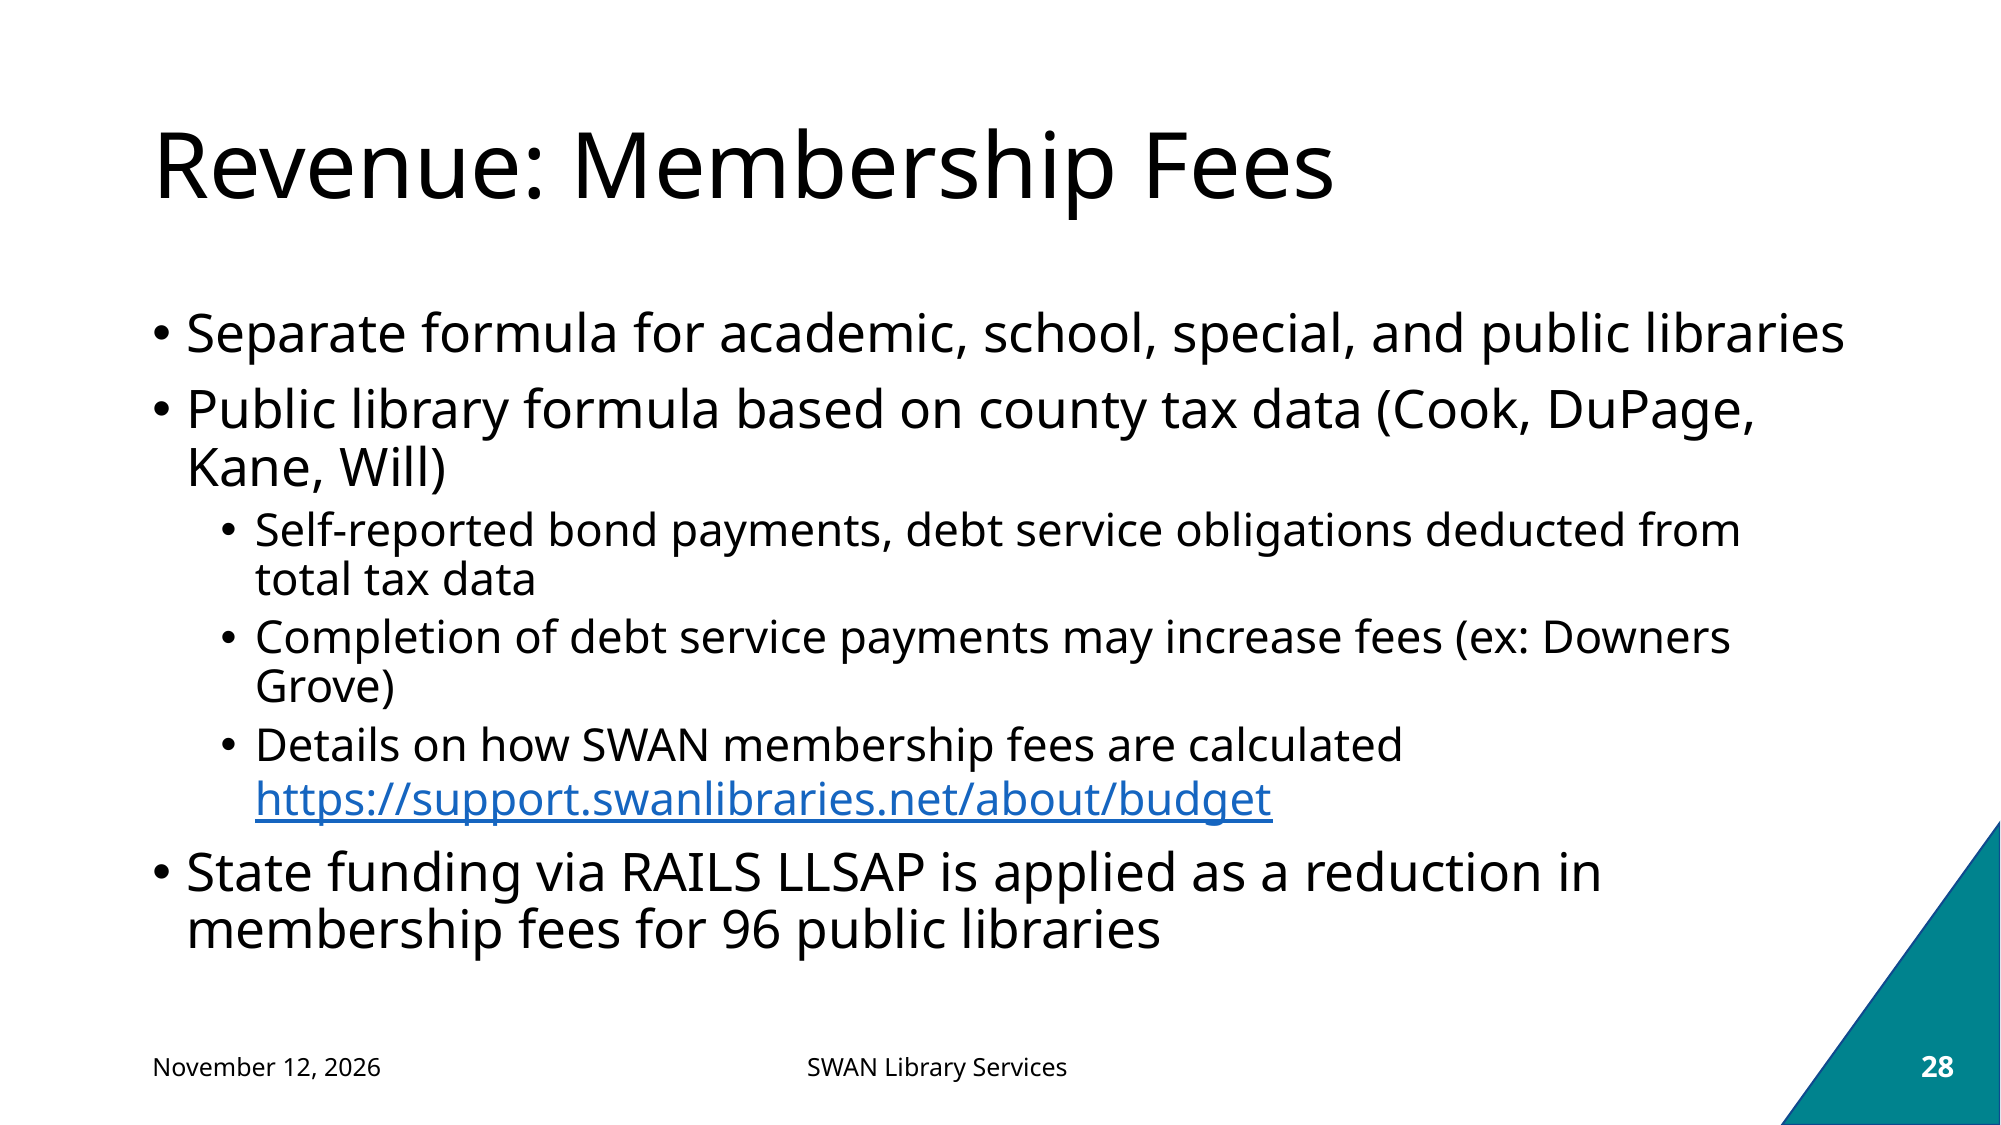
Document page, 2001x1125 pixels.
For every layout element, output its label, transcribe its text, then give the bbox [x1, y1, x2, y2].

footer SWAN Library Services [600, 1038, 1275, 1099]
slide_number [137, 1038, 588, 1099]
list Separate formula for academic, school, special, and public libraries Public library formula based on county tax data (Cook, DuPage, Kane, Will) Self-reported bond payments, debt service obligations deducted from total tax data Completion of debt service payments may increase fees (ex: Downers Grove) Details on how SWAN membership fees are calculated https://support.swanlibraries.net/about/budget State funding via RAILS LLSAP is applied as a reduction in membership fees for 96 public libraries [137, 299, 1863, 1014]
title Revenue: Membership Fees [137, 59, 1863, 278]
slide_number 28 [1894, 1038, 1982, 1099]
